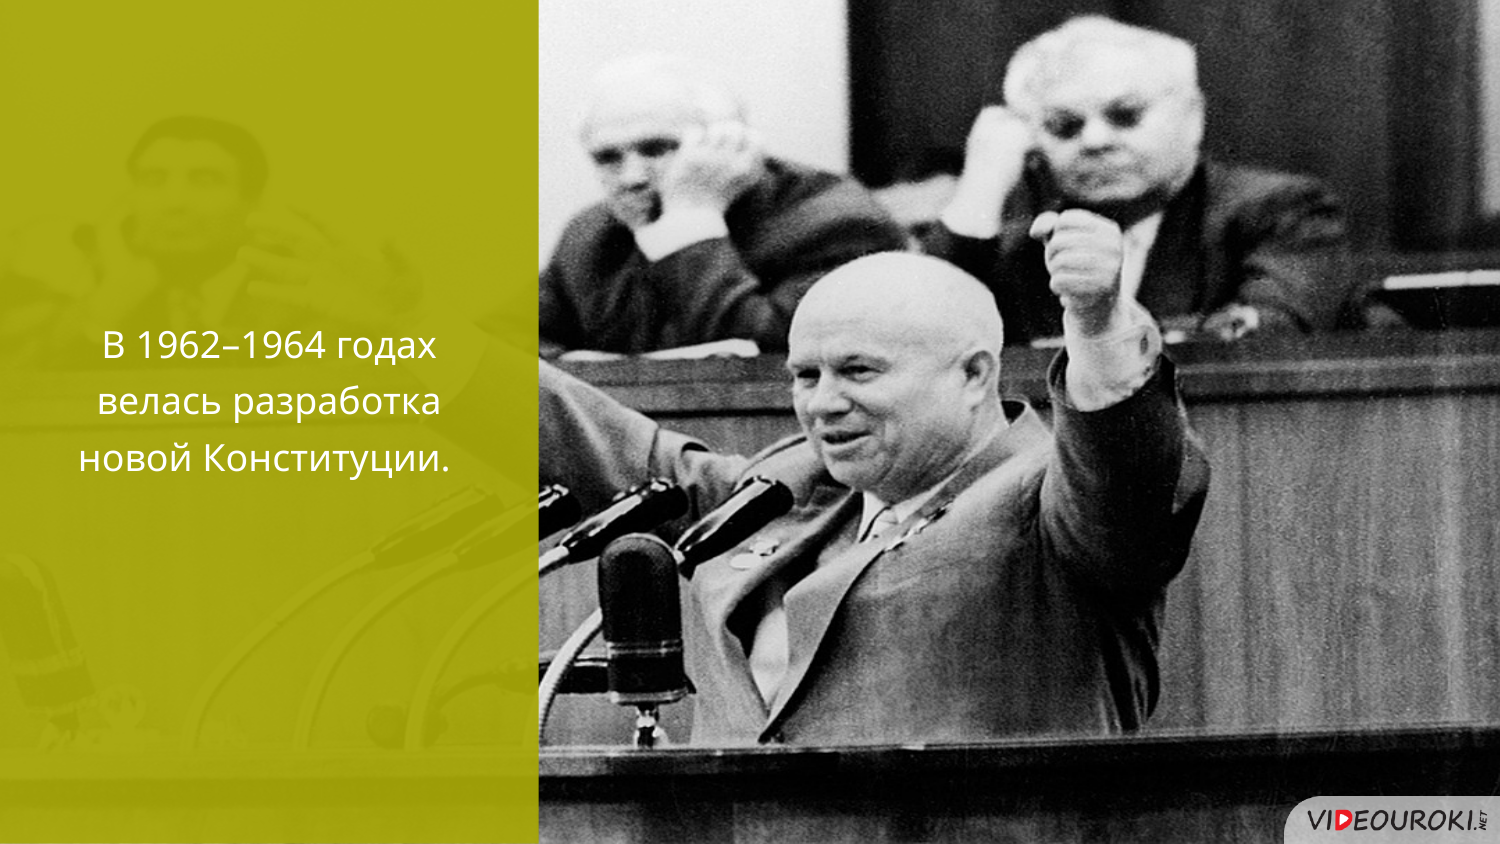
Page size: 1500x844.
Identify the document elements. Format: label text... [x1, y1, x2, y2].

text_box [0, 0, 540, 844]
text_box В 1962–1964 годах велась разработка новой Конституции. [48, 302, 491, 487]
picture [540, 0, 1500, 844]
